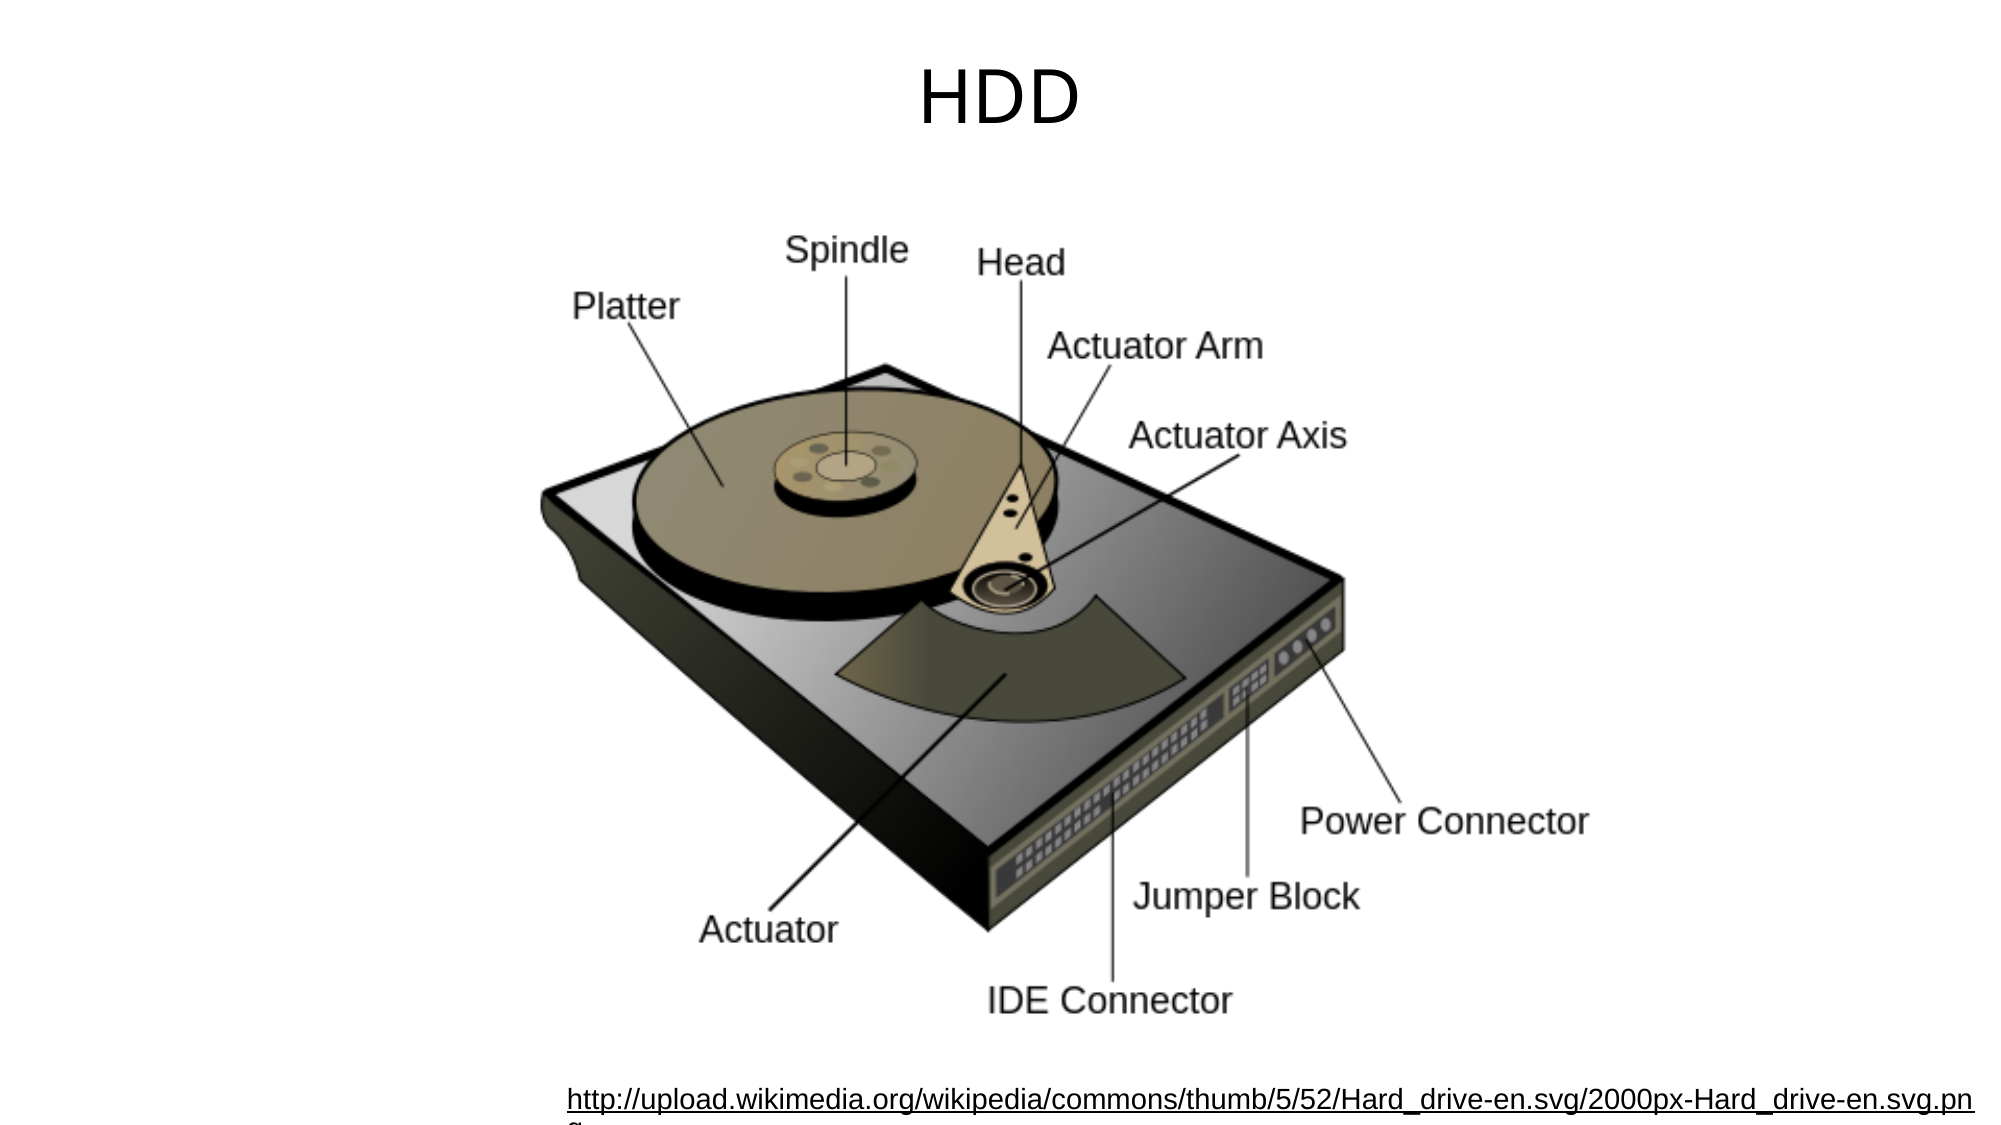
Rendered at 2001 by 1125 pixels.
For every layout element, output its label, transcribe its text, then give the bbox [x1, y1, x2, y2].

picture [516, 234, 1611, 1016]
title HDD [99, 0, 1900, 188]
text_box http://upload.wikimedia.org/wikipedia/commons/thumb/5/52/Hard_drive-en.svg/2000px-Hard_drive-en.svg.png [552, 1073, 2000, 1125]
